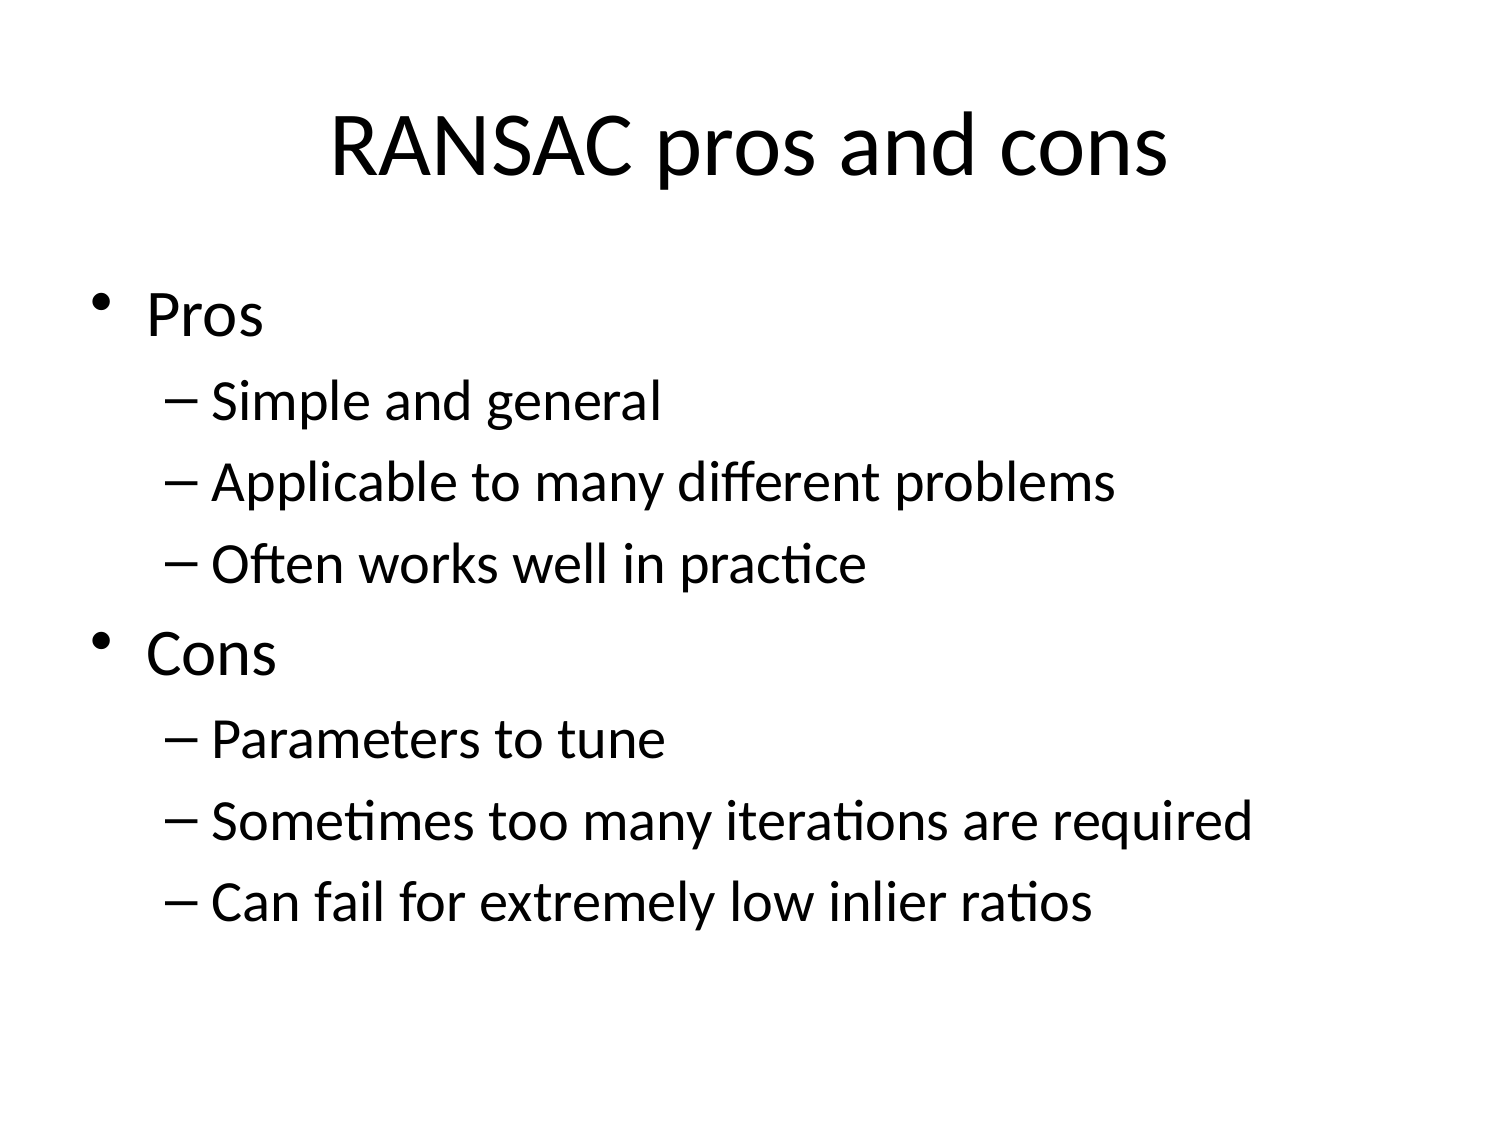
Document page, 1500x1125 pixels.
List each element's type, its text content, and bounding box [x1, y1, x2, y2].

title RANSAC pros and cons [75, 45, 1425, 233]
list Pros Simple and general Applicable to many different problems Often works well in practice Cons Parameters to tune Sometimes too many iterations are required Can fail for extremely low inlier ratios [75, 262, 1425, 1088]
